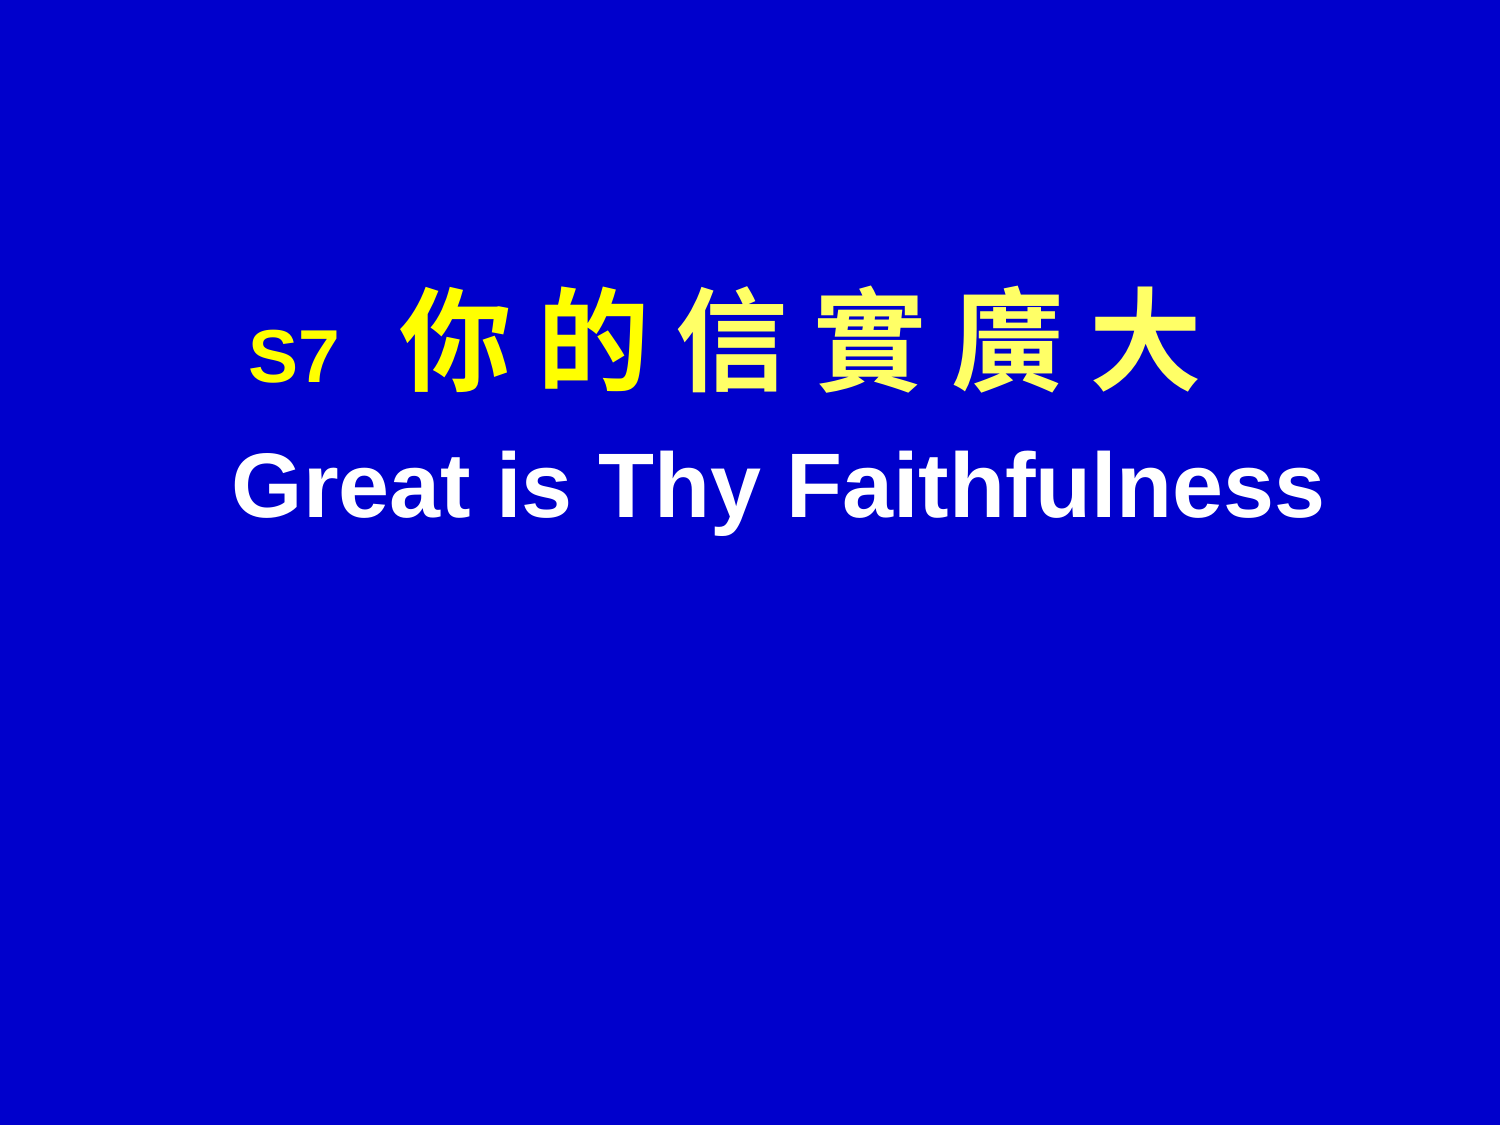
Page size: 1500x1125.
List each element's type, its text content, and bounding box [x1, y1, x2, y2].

list S7 你 的 信 實 廣 大 Great is Thy Faithfulness [37, 262, 1439, 1001]
